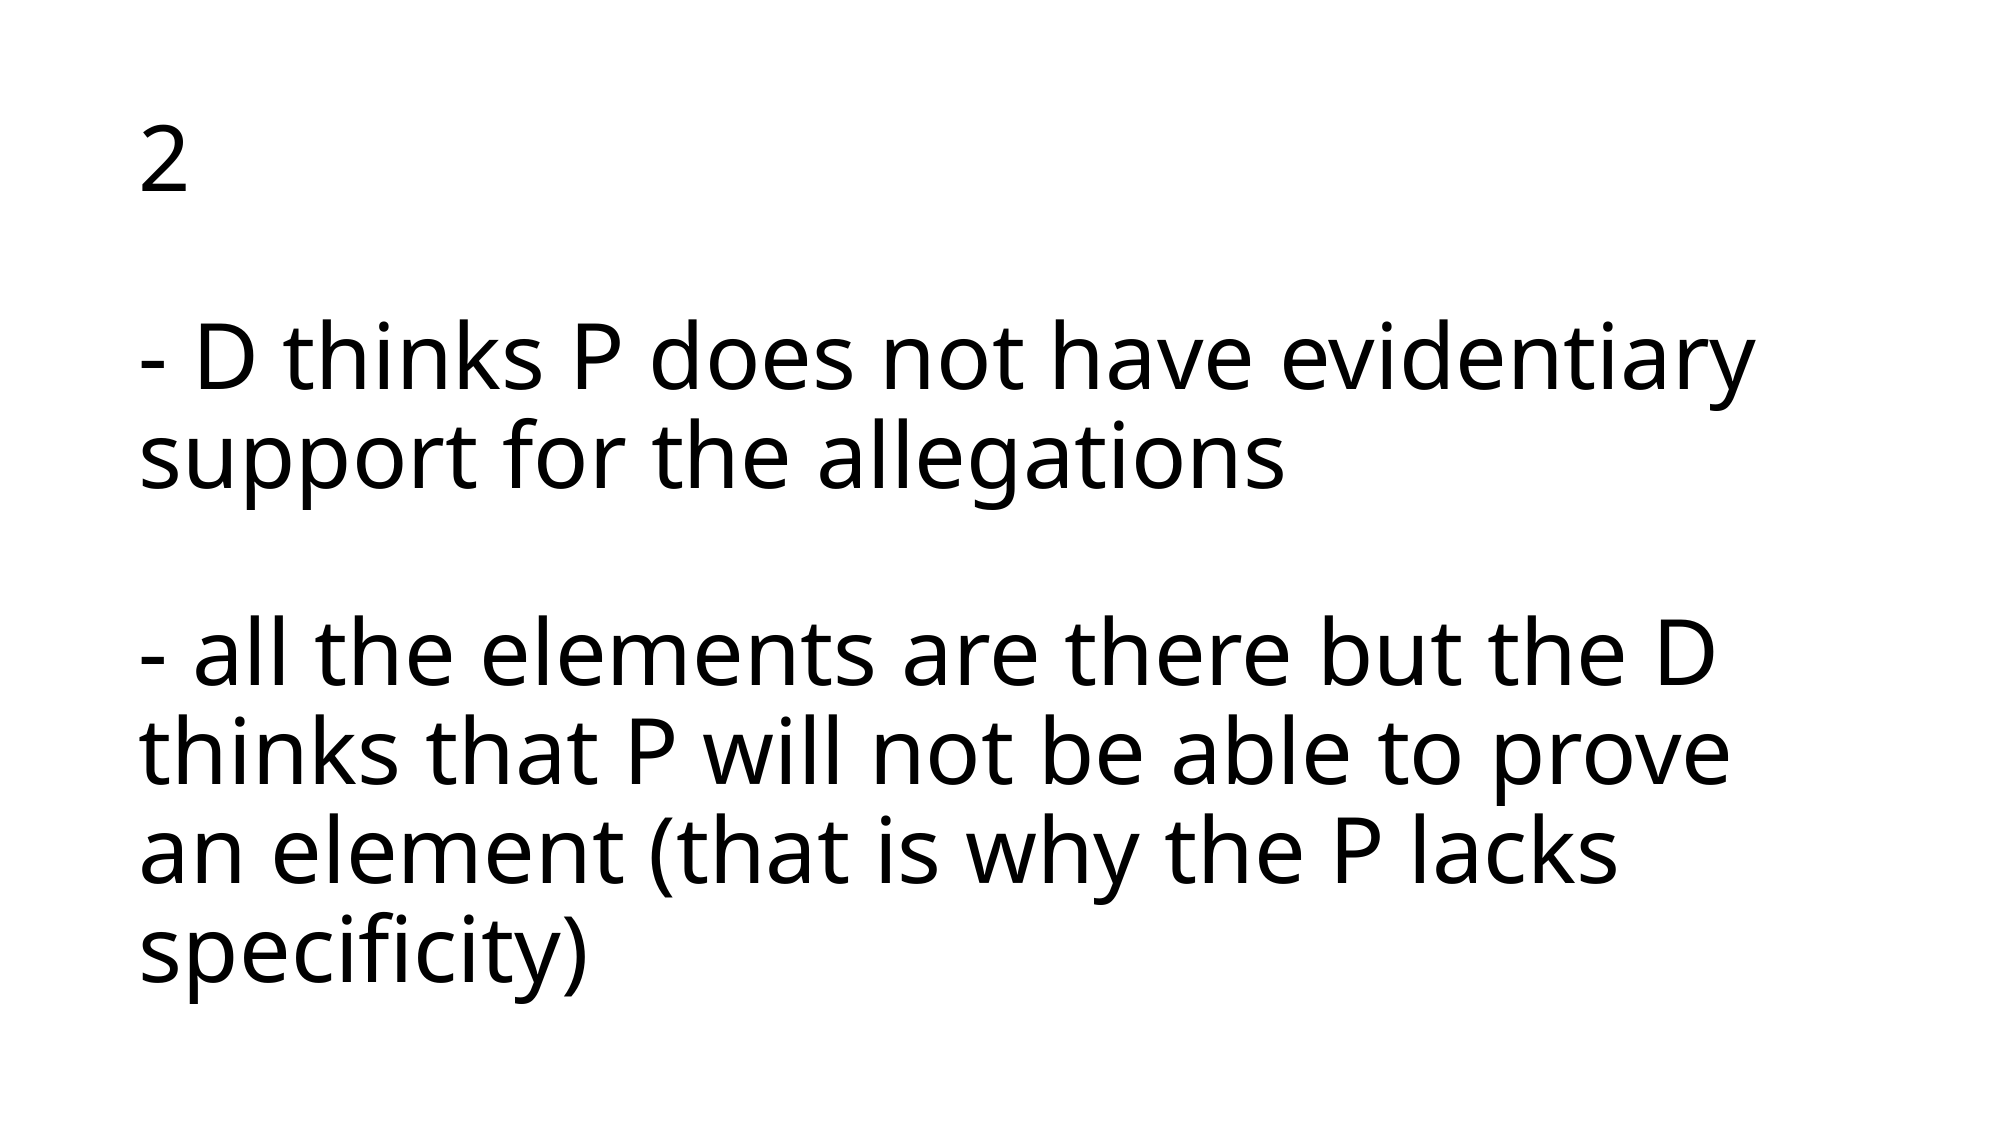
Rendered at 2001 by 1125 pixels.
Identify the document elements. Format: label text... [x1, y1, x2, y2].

title 2 - D thinks P does not have evidentiary support for the allegations - all the elements are there but the D thinks that P will not be able to prove an element (that is why the P lacks specificity) [123, 59, 1863, 1055]
